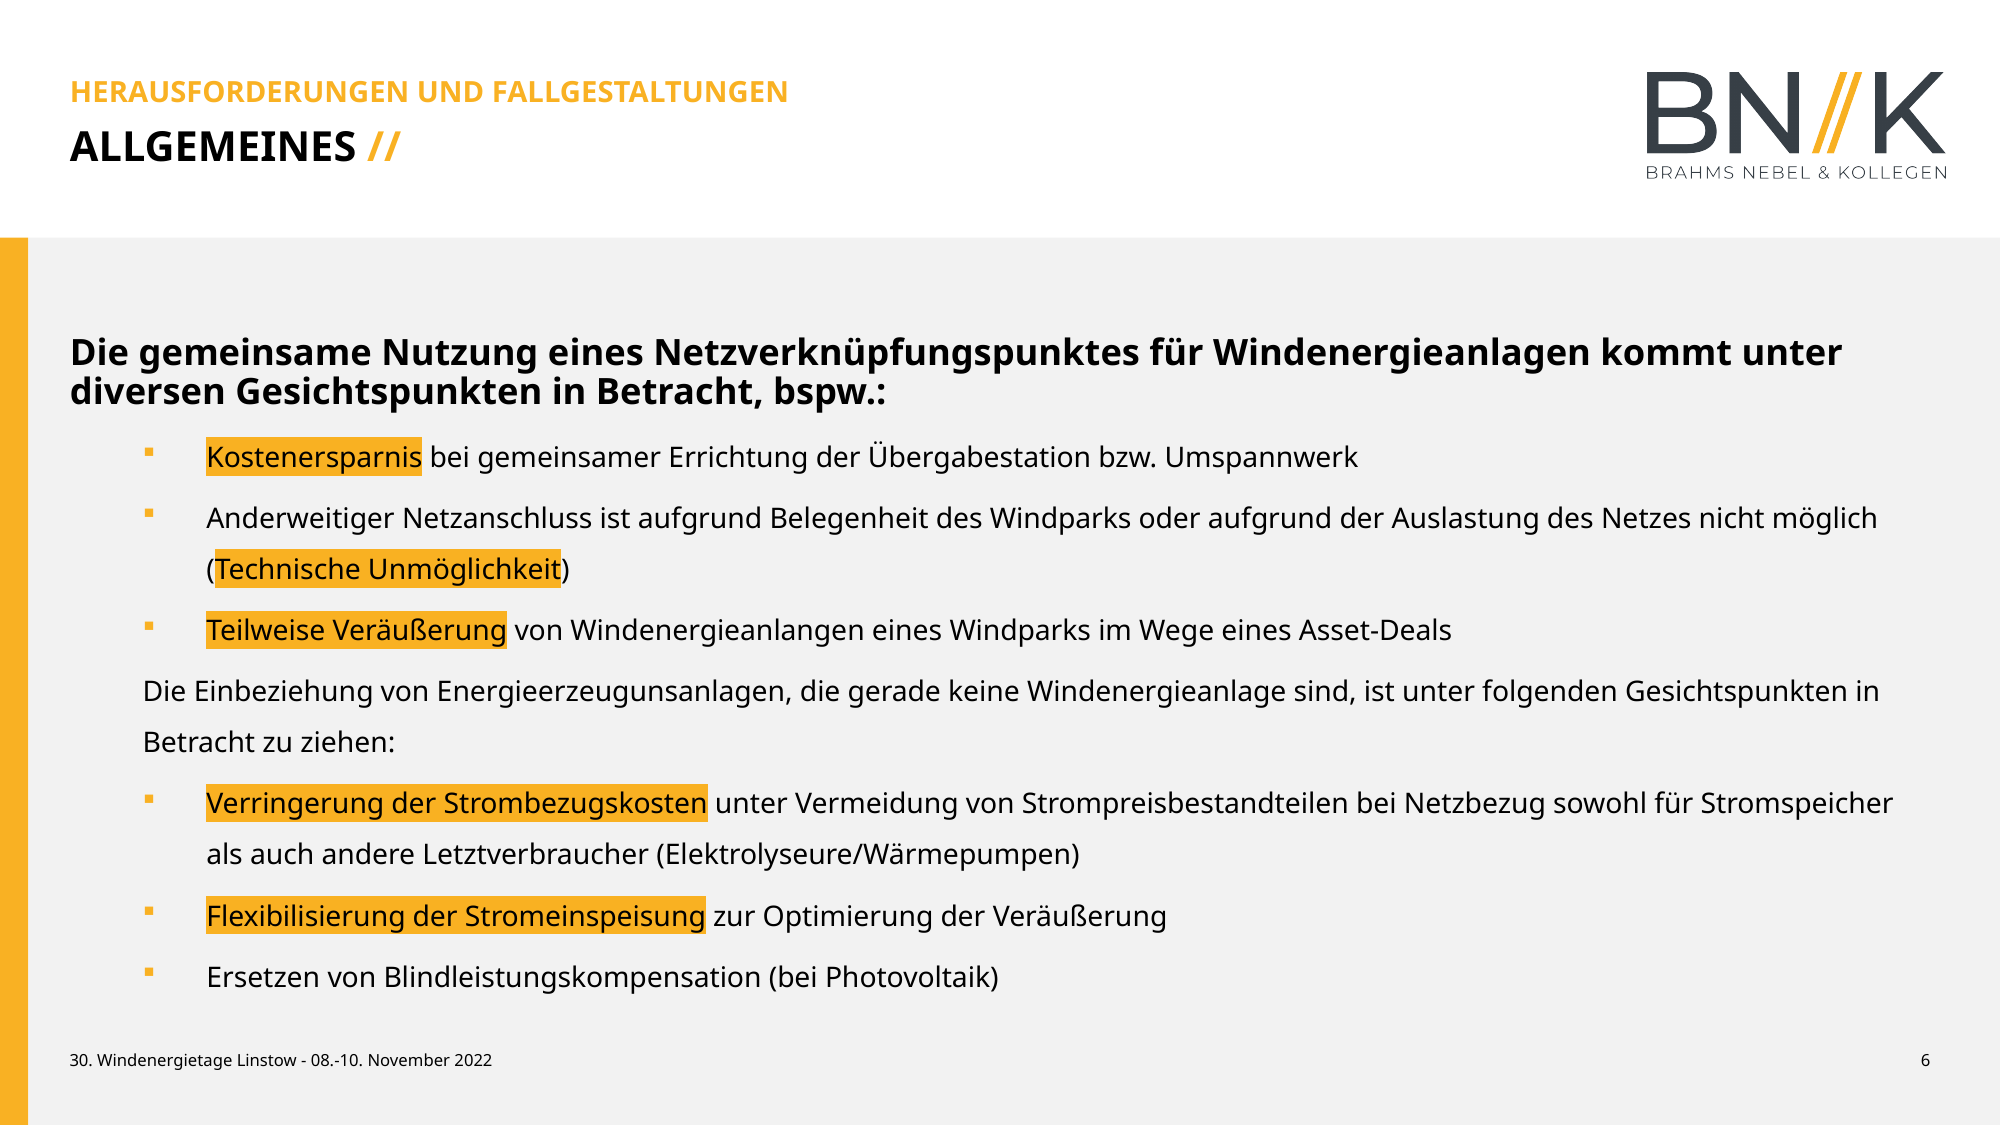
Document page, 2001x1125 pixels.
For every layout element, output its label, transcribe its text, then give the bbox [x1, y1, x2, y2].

picture [1647, 72, 1946, 179]
slide_number 6 [1824, 1042, 1945, 1103]
list Die gemeinsame Nutzung eines Netzverknüpfungspunktes für Windenergieanlagen kommt unter diversen Gesichtspunkten in Betracht, bspw.: Kostenersparnis bei gemeinsamer Errichtung der Übergabestation bzw. Umspannwerk Anderweitiger Netzanschluss ist aufgrund Belegenheit des Windparks oder aufgrund der Auslastung des Netzes nicht möglich (Technische Unmöglichkeit) Teilweise Veräußerung von Windenergieanlangen eines Windparks im Wege eines Asset-Deals Die Einbeziehung von Energieerzeugunsanlagen, die gerade keine Windenergieanlage sind, ist unter folgenden Gesichtspunkten in Betracht zu ziehen: Verringerung der Strombezugskosten unter Vermeidung von Strompreisbestandteilen bei Netzbezug sowohl für Stromspeicher als auch andere Letztverbraucher (Elektrolyseure/Wärmepumpen) Flexibilisierung der Stromeinspeisung zur Optimierung der Veräußerung Ersetzen von Blindleistungskompensation (bei Photovoltaik) [54, 326, 1945, 1004]
footer 30. Windenergietage Linstow - 08.-10. November 2022 [54, 1042, 1000, 1103]
list HERAUSFORDERUNGEN UND FALLGESTALTUNGEN [54, 69, 1607, 114]
list ALLGEMEINES // [54, 118, 1607, 179]
